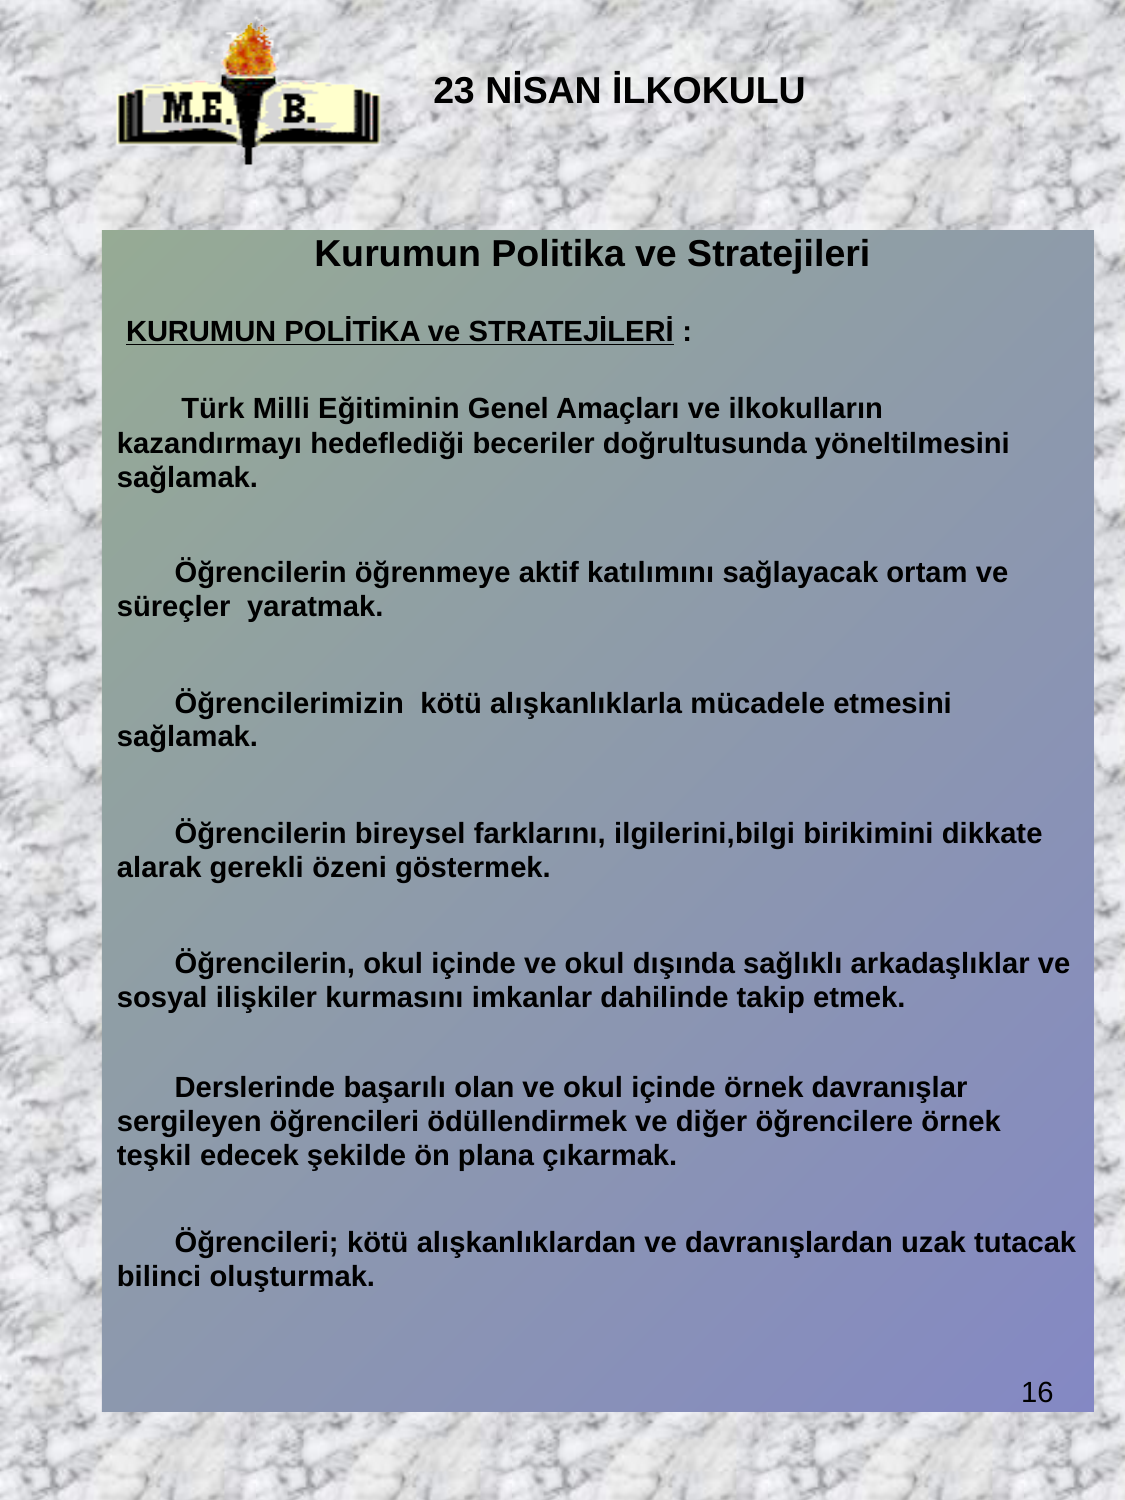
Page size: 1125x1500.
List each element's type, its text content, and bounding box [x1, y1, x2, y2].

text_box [77, 2, 894, 176]
slide_number 16 [806, 1365, 1069, 1471]
list Kurumun Politika ve Stratejileri KURUMUN POLİTİKA ve STRATEJİLERİ : Türk Milli Eğitiminin Genel Amaçları ve ilkokulların kazandırmayı hedeflediği beceriler doğrultusunda yöneltilmesini sağlamak. Öğrencilerin öğrenmeye aktif katılımını sağlayacak ortam ve süreçler yaratmak. Öğrencilerimizin kötü alışkanlıklarla mücadele etmesini sağlamak. Öğrencilerin bireysel farklarını, ilgilerini,bilgi birikimini dikkate alarak gerekli özeni göstermek. Öğrencilerin, okul içinde ve okul dışında sağlıklı arkadaşlıklar ve sosyal ilişkiler kurmasını imkanlar dahilinde takip etmek. Derslerinde başarılı olan ve okul içinde örnek davranışlar sergileyen öğrencileri ödüllendirmek ve diğer öğrencilere örnek teşkil edecek şekilde ön plana çıkarmak. Öğrencileri; kötü alışkanlıklardan ve davranışlardan uzak tutacak bilinci oluşturmak. [101, 229, 1095, 1412]
picture [0, 0, 1125, 1500]
